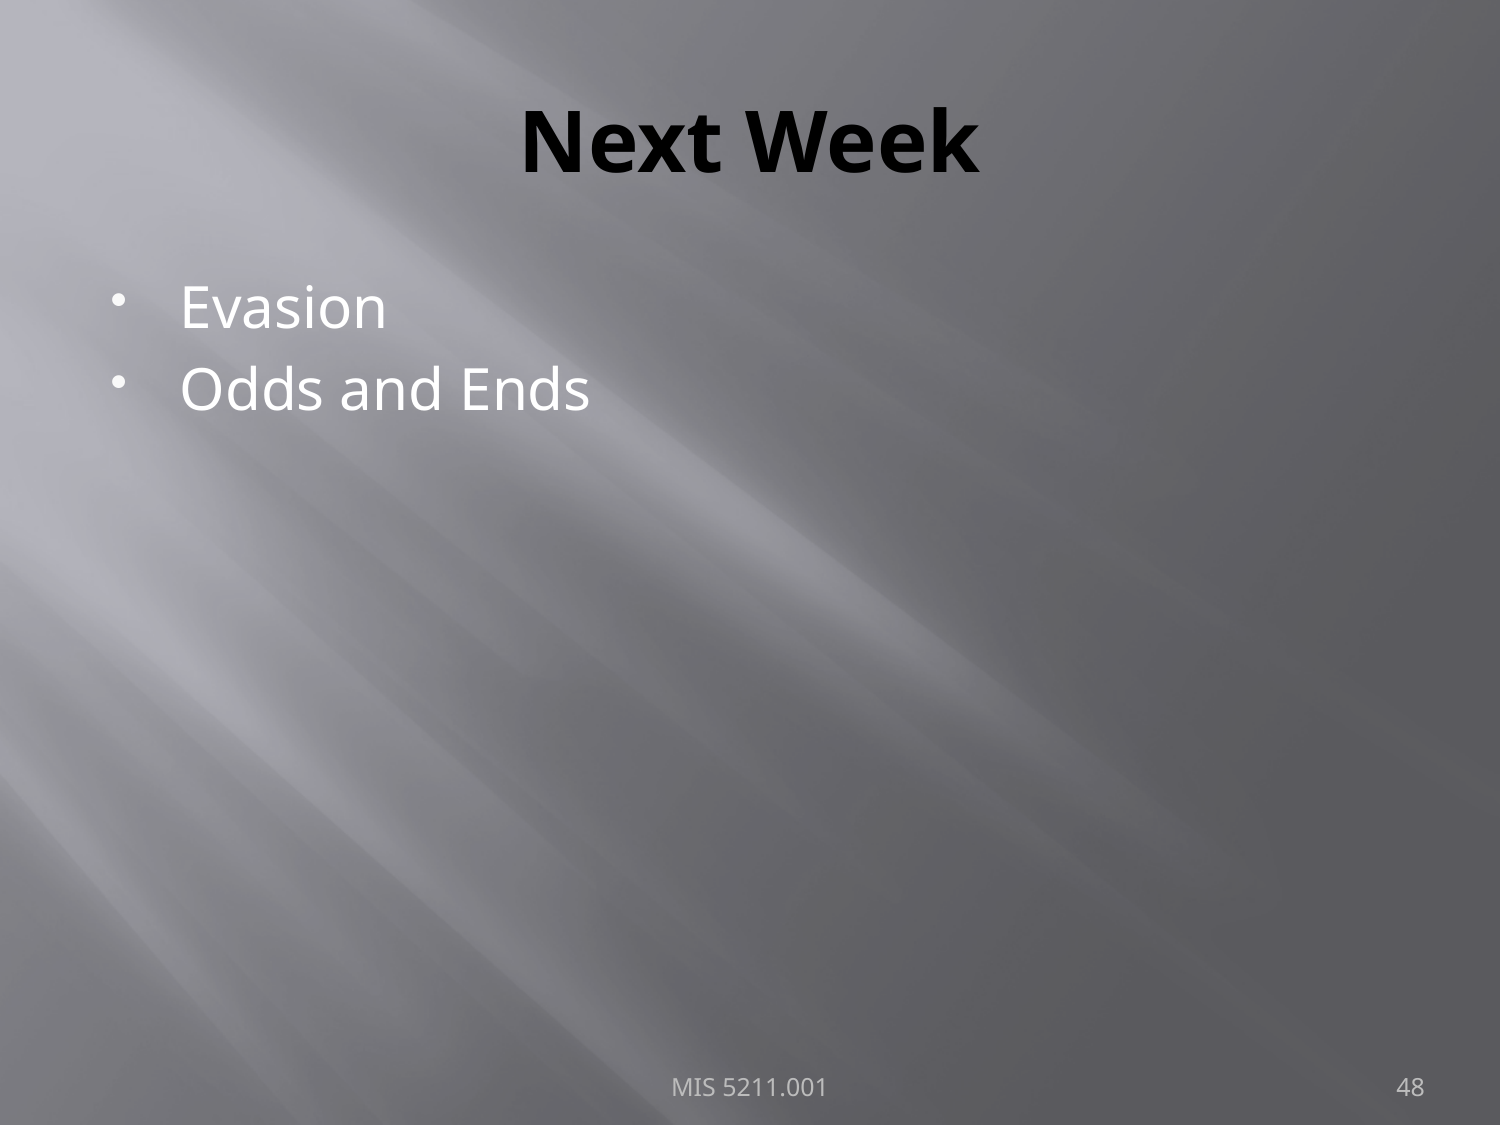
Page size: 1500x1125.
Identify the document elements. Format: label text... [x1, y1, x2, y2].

footer MIS 5211.001 [512, 1052, 988, 1113]
title Next Week [75, 45, 1425, 233]
slide_number 48 [1299, 1052, 1425, 1113]
list Evasion Odds and Ends [75, 262, 1425, 1035]
